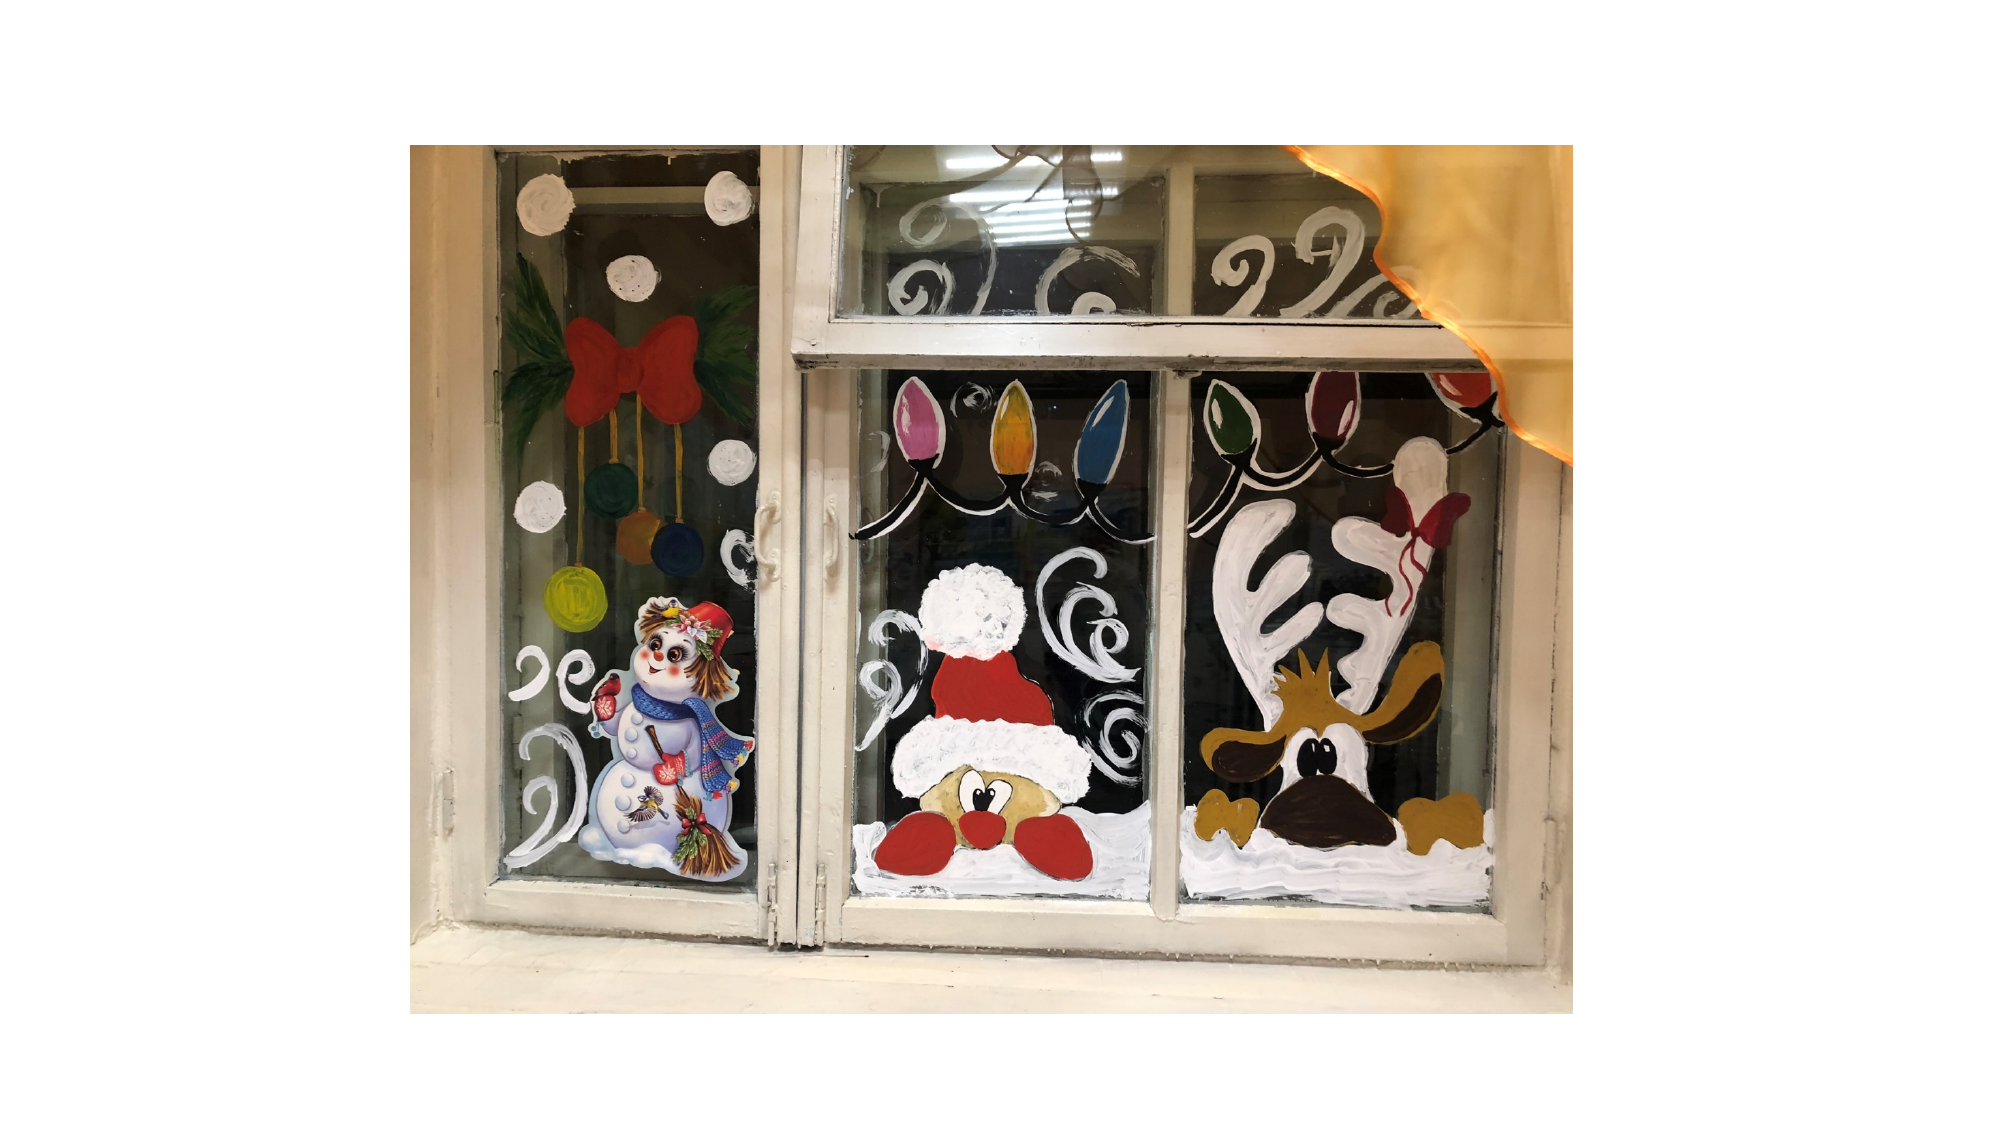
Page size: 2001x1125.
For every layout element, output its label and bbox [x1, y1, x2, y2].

list [410, 145, 1573, 1014]
